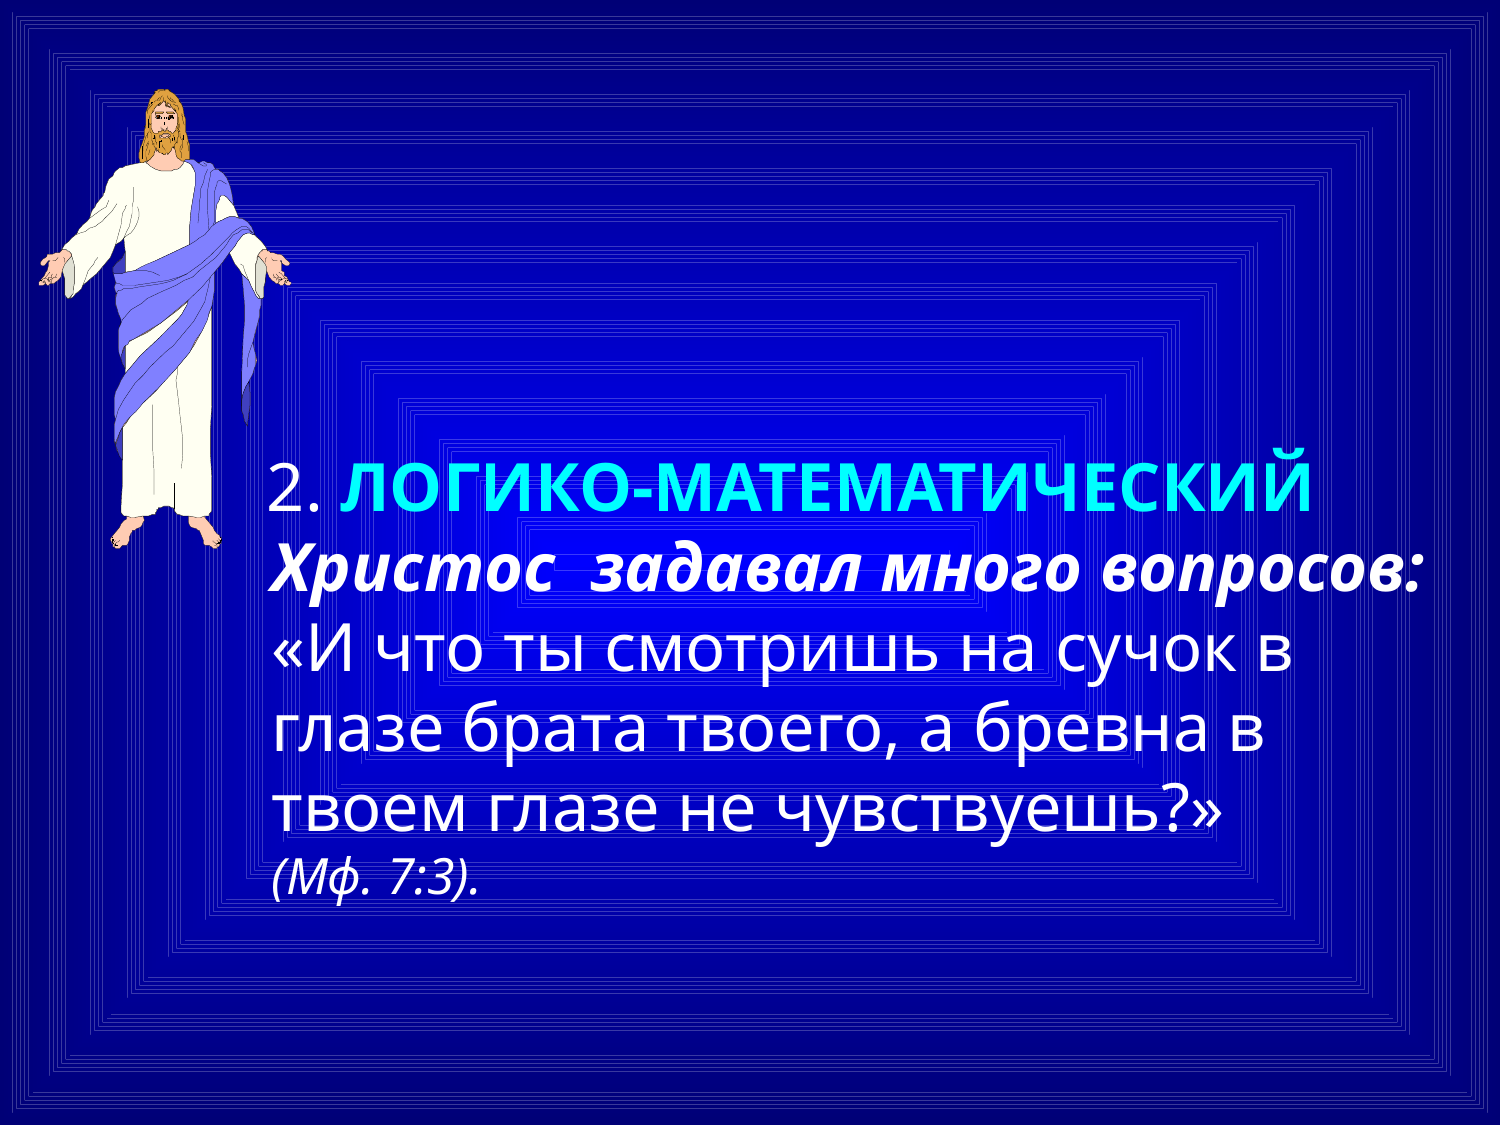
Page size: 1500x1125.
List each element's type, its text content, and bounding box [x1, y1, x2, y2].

list 2. ЛОГИКО-МАТЕМАТИЧЕСКИЙ Христос задавал много вопросов: «И что ты смотришь на сучок в глазе брата твоего, а бревна в твоем глазе не чувствуешь?» (Мф. 7:3). [199, 437, 1451, 1113]
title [37, 87, 293, 551]
